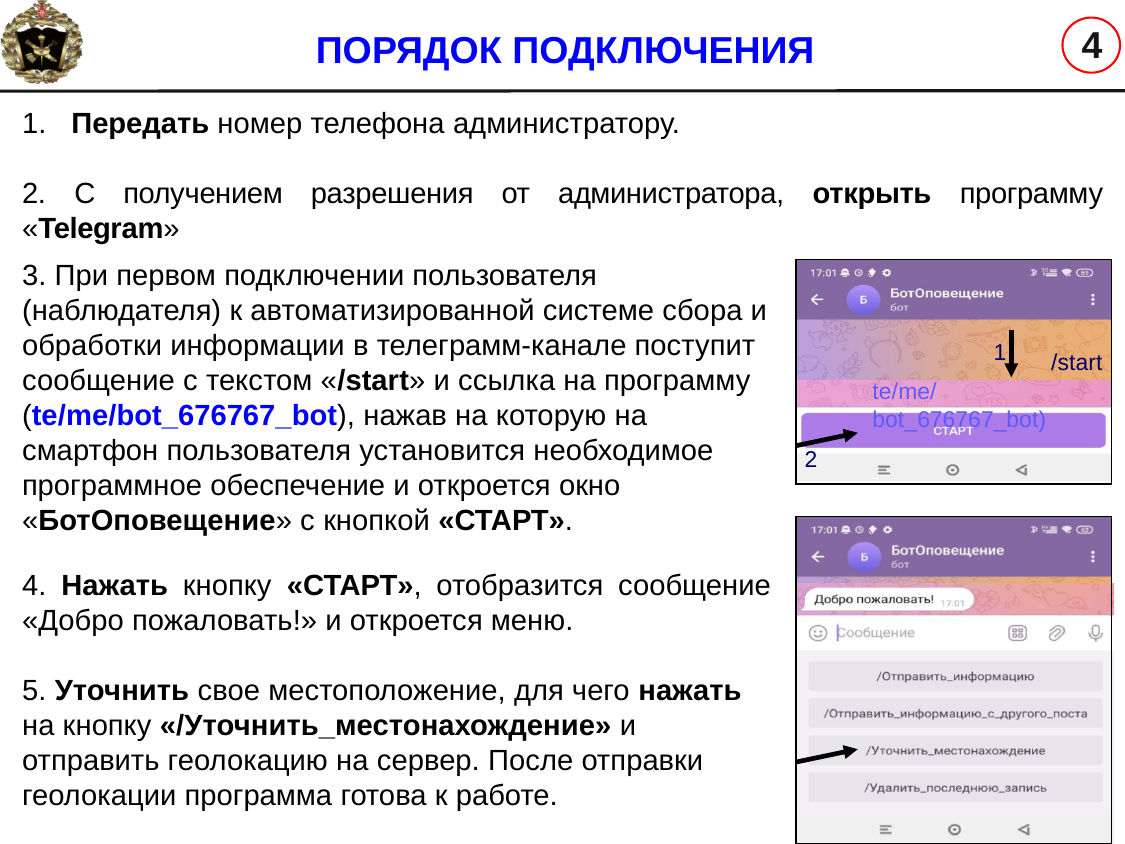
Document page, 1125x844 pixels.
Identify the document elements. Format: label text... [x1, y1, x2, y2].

text_box ПОРЯДОК ПОДКЛЮЧЕНИЯ [101, 27, 1040, 79]
text_box [1060, 19, 1123, 75]
text_box te/me/bot_676767_bot) [1118, 369, 1125, 439]
text_box Передать номер телефона администратору. 2. С получением разрешения от администратора, открыть программу «Telegram» [7, 96, 1118, 252]
picture [0, 0, 83, 85]
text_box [795, 432, 858, 446]
text_box 4 [1066, 13, 1106, 51]
text_box 3. При первом подключении пользователя (наблюдателя) к автоматизированной системе сбора и обработки информации в телеграмм-канале поступит сообщение с текстом «/start» и ссылка на программу (te/me/bot_676767_bot), нажав на которую на смартфон пользователя установится необходимое программное обеспечение и откроется окно «БотОповещение» с кнопкой «СТАРТ». 4. Нажать кнопку «СТАРТ», отобразится сообщение «Добро пожаловать!» и откроется меню. 5. Уточнить свое местоположение, для чего нажать на кнопку «/Уточнить_местонахождение» и отправить геолокацию на сервер. После отправки геолокации программа готова к работе. [7, 214, 787, 844]
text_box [795, 748, 858, 763]
picture [795, 517, 1115, 844]
text_box /start [1118, 340, 1122, 383]
picture [795, 259, 1112, 493]
